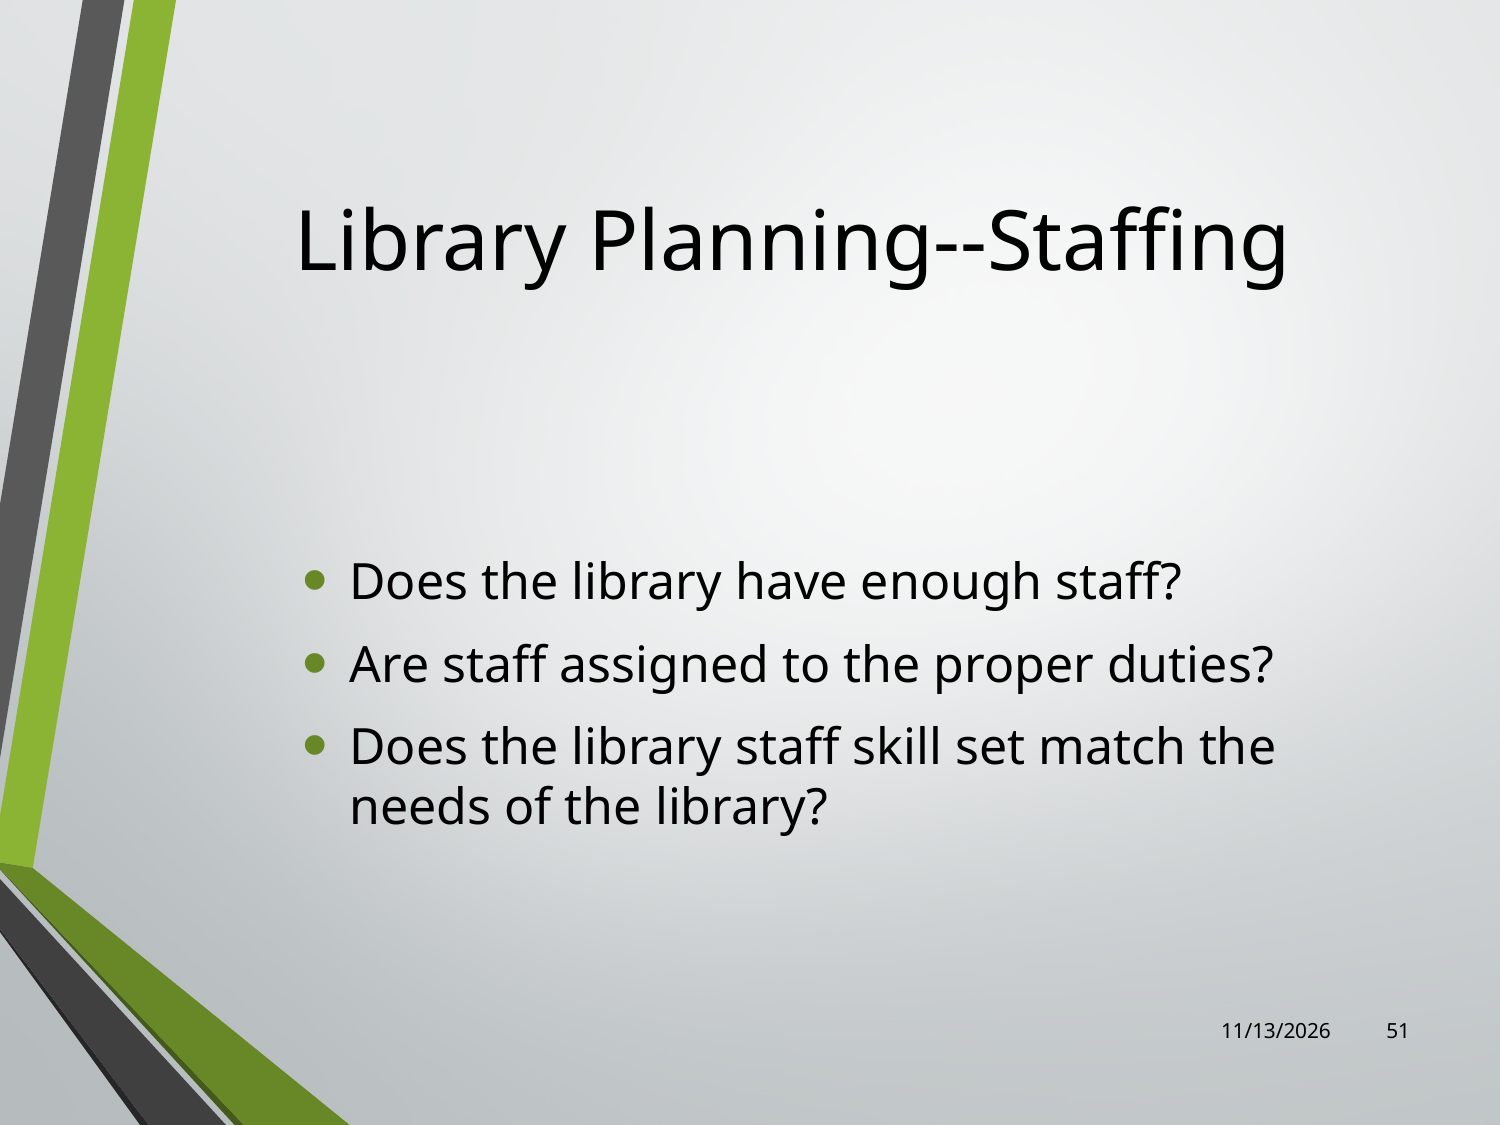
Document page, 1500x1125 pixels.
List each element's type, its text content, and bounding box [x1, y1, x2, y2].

slide_number 51 [1354, 1001, 1425, 1062]
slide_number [1204, 1001, 1346, 1062]
title Library Planning--Staffing [161, 75, 1425, 400]
list Does the library have enough staff? Are staff assigned to the proper duties? Does the library staff skill set match the needs of the library? [287, 399, 1425, 985]
